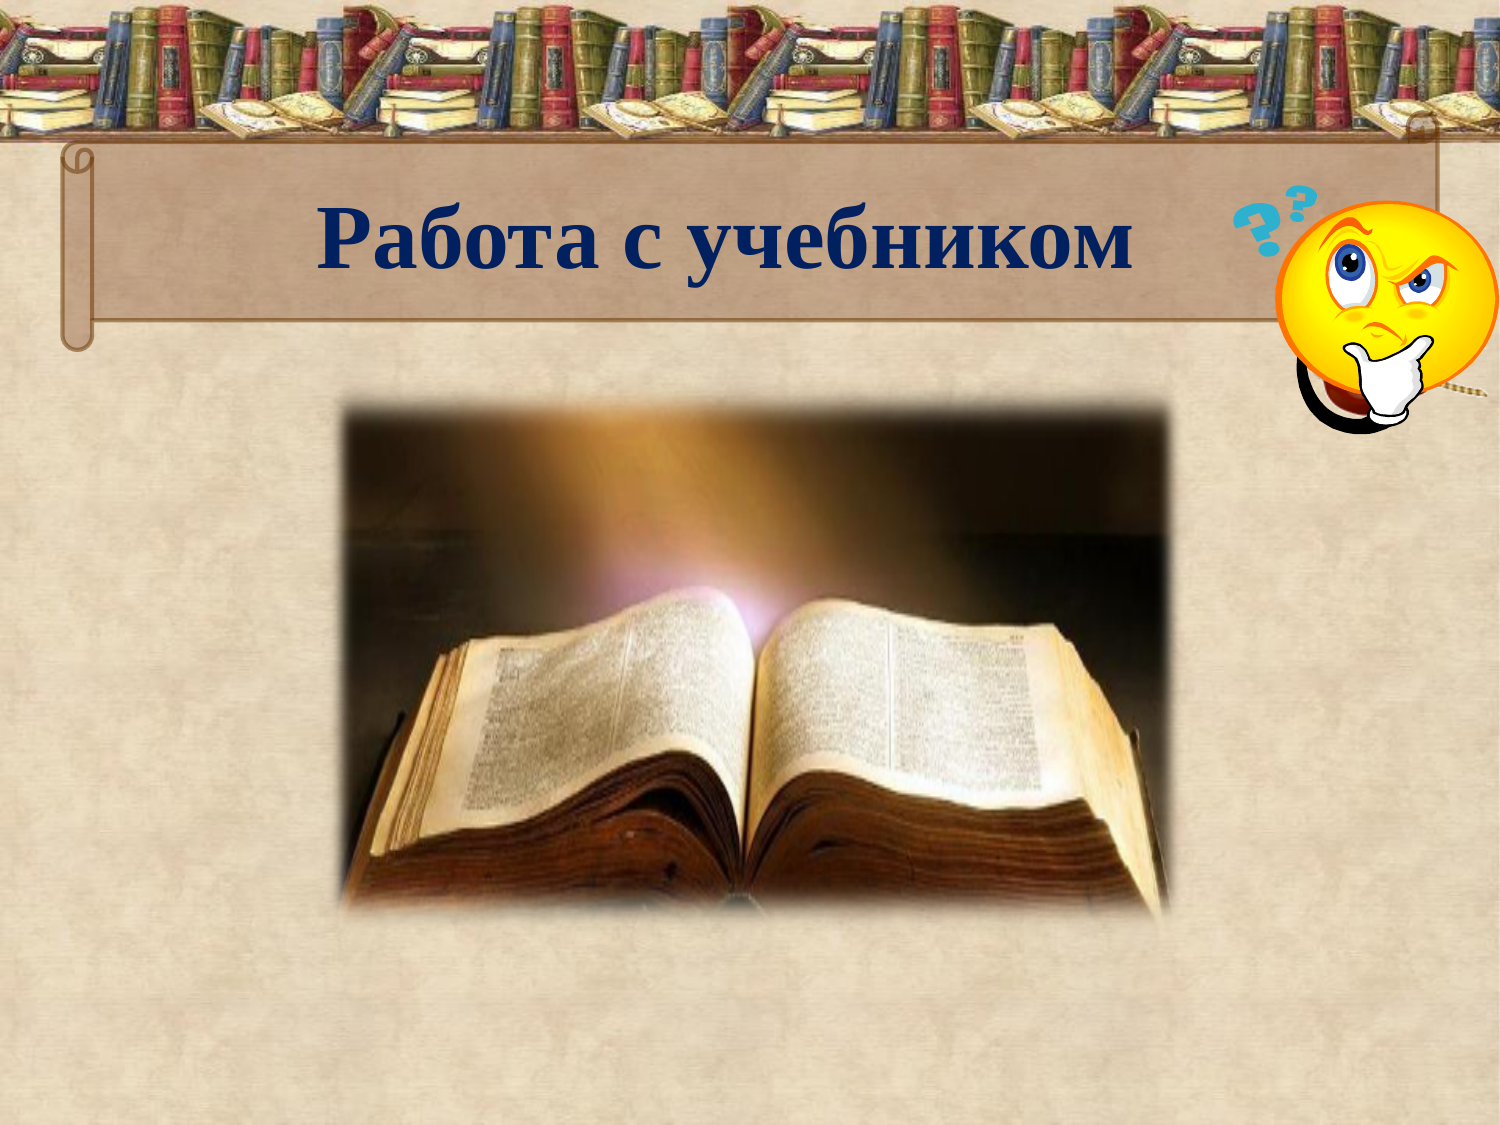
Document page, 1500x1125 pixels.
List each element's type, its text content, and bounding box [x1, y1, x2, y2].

title Работа с учебником [62, 255, 1226, 318]
picture [0, 0, 1500, 1125]
